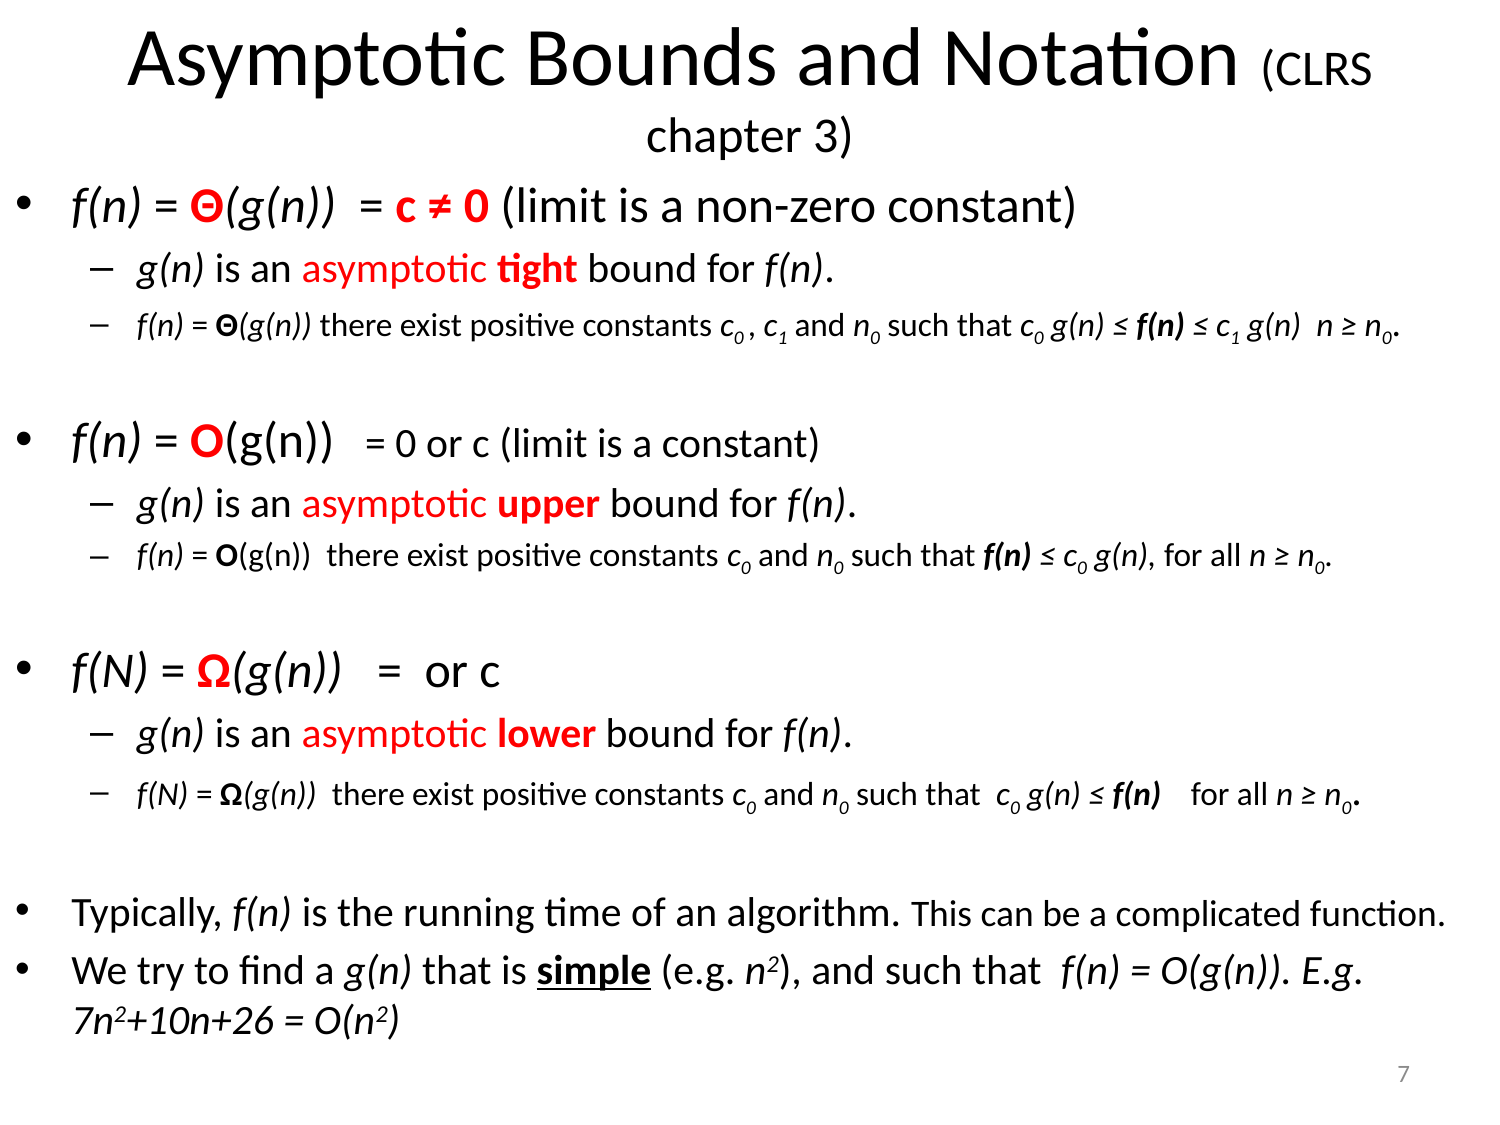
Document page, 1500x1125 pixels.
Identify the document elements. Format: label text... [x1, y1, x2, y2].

title Asymptotic Bounds and Notation (CLRS chapter 3) [75, 0, 1425, 166]
slide_number 7 [1074, 1042, 1425, 1103]
